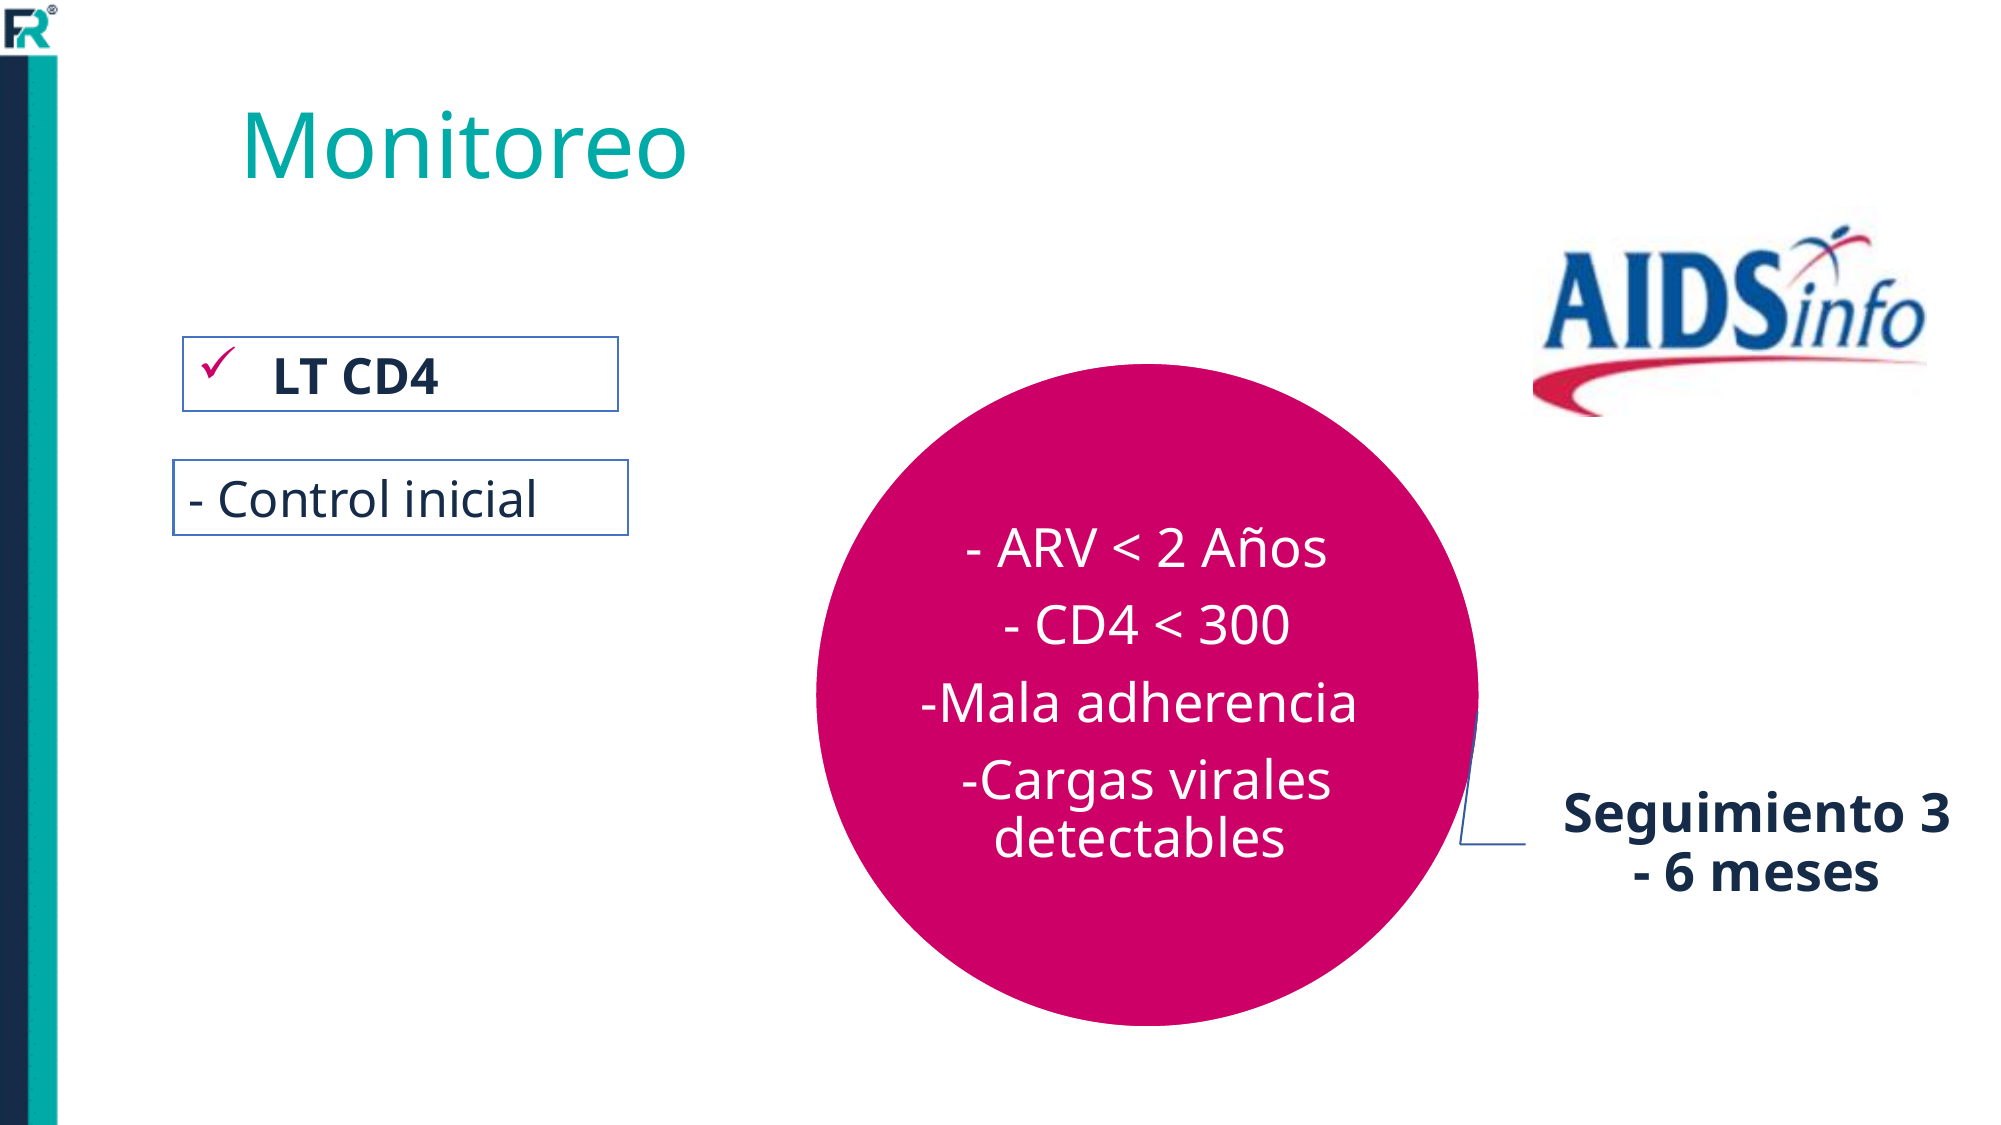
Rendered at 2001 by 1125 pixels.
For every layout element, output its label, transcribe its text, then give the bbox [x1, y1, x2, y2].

picture [0, 0, 2001, 1125]
text_box LT CD4 [182, 336, 619, 412]
text_box - Control inicial [172, 459, 494, 536]
title Monitoreo [190, 39, 741, 258]
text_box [494, 362, 2000, 1028]
